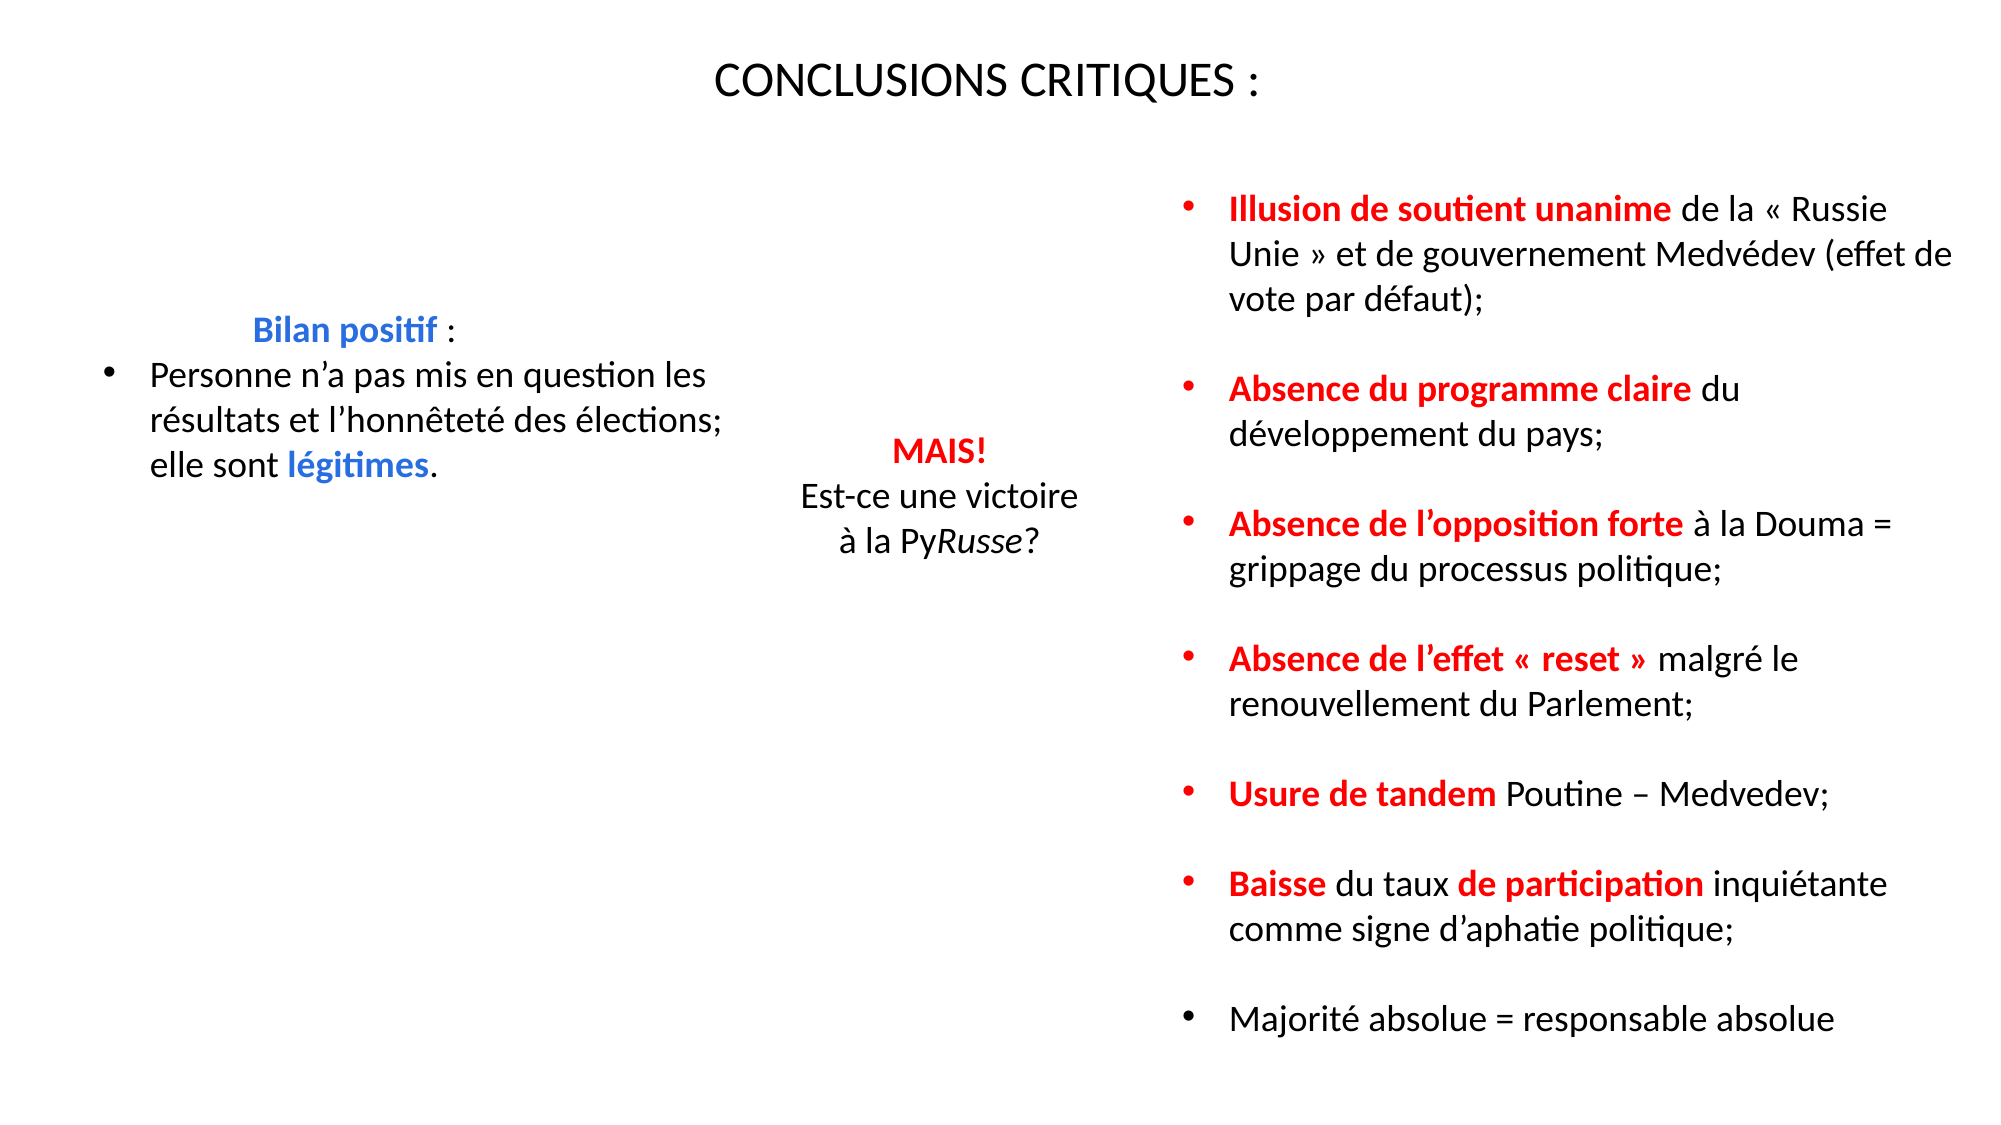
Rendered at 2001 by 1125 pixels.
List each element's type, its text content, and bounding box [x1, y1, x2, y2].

text_box MAIS! Est-ce une victoire à la PyRusse? [773, 418, 1106, 568]
text_box Bilan positif : Personne n’a pas mis en question les résultats et l’honnêteté des élections; elle sont légitimes. [88, 297, 774, 492]
text_box Illusion de soutient unanime de la « Russie Unie » et de gouvernement Medvédev (effet de vote par défaut); Absence du programme claire du développement du pays; Absence de l’opposition forte à la Douma = grippage du processus politique; Absence de l’effet « reset » malgré le renouvellement du Parlement; Usure de tandem Poutine – Medvedev; Baisse du taux de participation inquiétante comme signe d’aphatie politique; Majorité absolue = responsable absolue [1167, 176, 2000, 1125]
text_box CONCLUSIONS CRITIQUES : [700, 38, 1276, 114]
